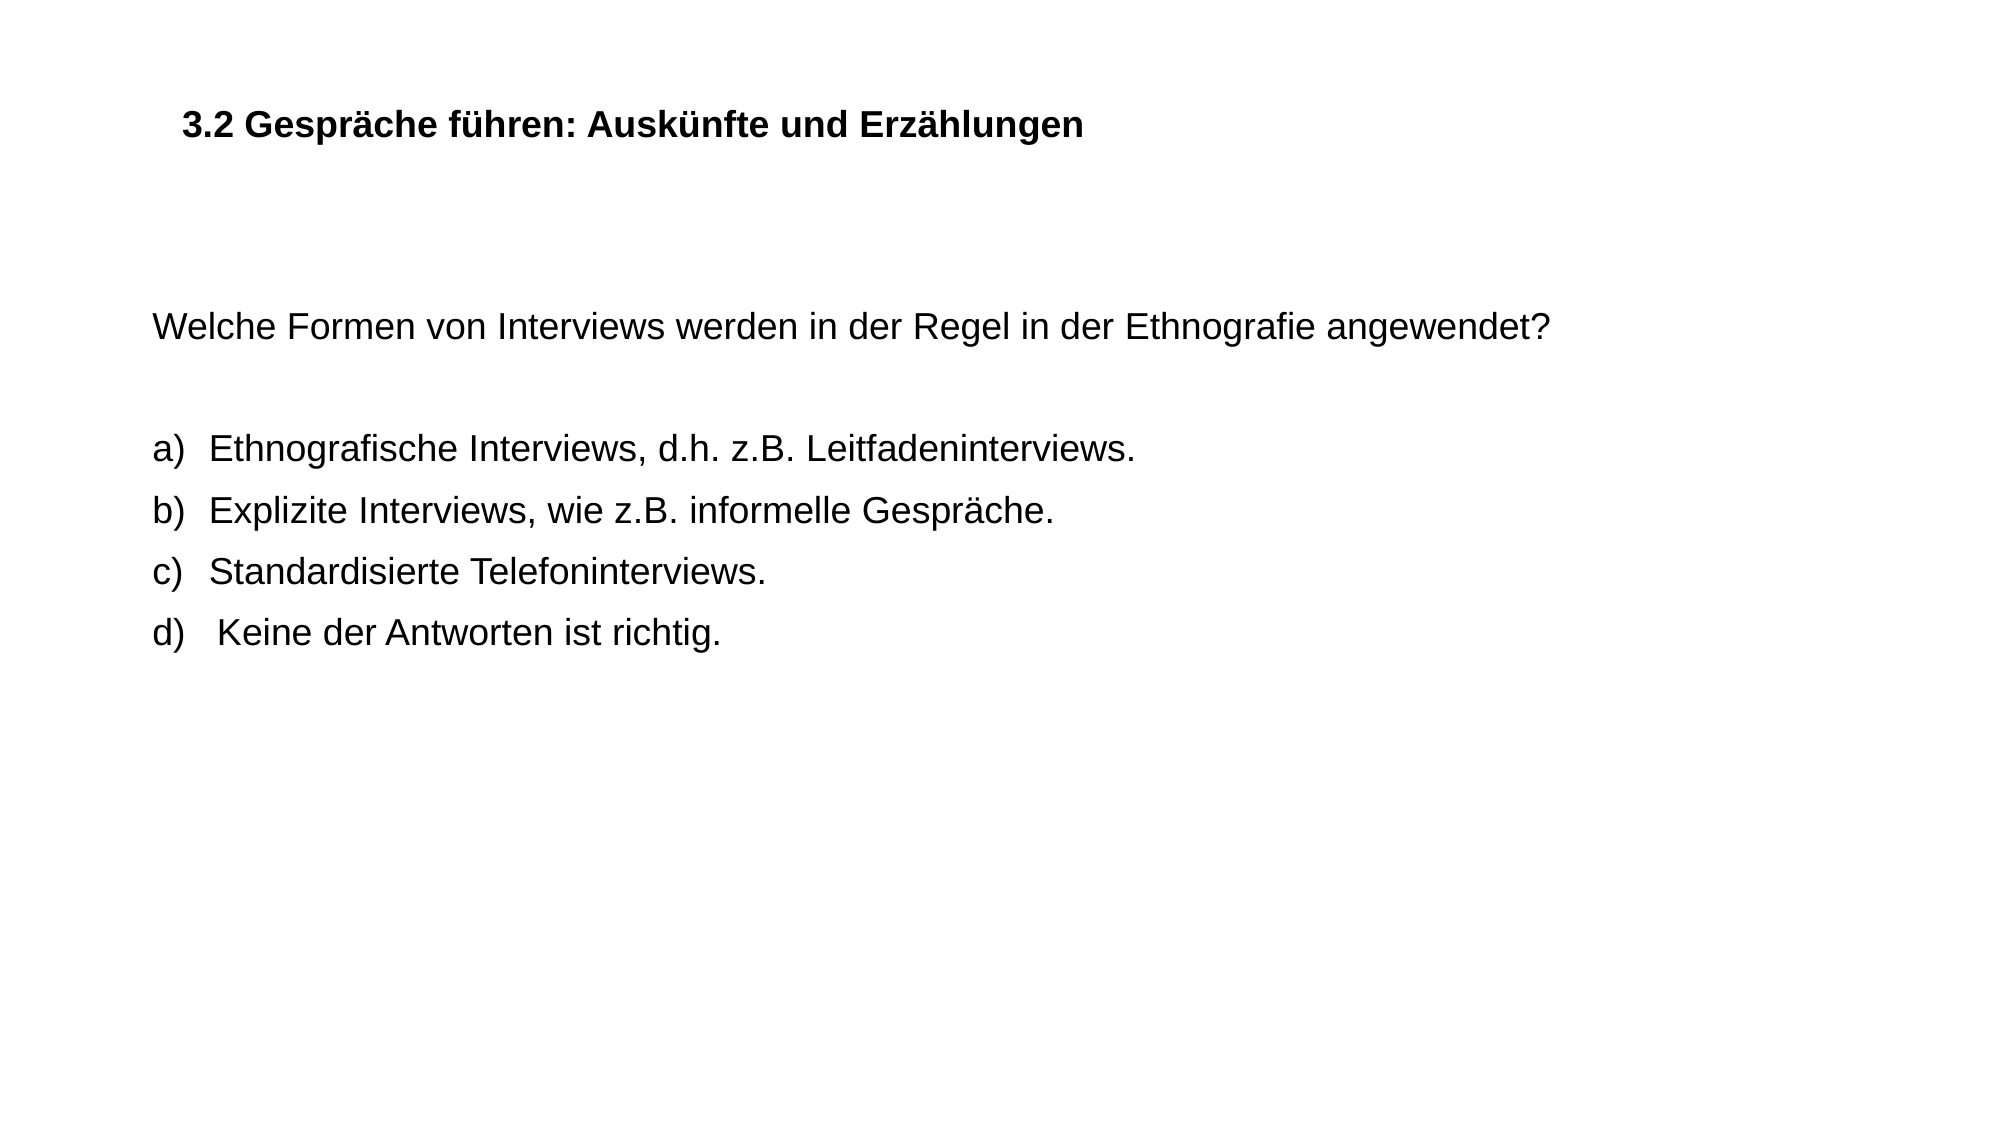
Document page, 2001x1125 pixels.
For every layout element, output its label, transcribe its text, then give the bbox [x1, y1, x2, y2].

title 3.2 Gespräche führen: Auskünfte und Erzählungen [137, 59, 1863, 278]
list Welche Formen von Interviews werden in der Regel in der Ethnografie angewendet? Ethnografische Interviews, d.h. z.B. Leitfadeninterviews. Explizite Interviews, wie z.B. informelle Gespräche. Standardisierte Telefoninterviews. d) Keine der Antworten ist richtig. [137, 299, 1863, 1014]
